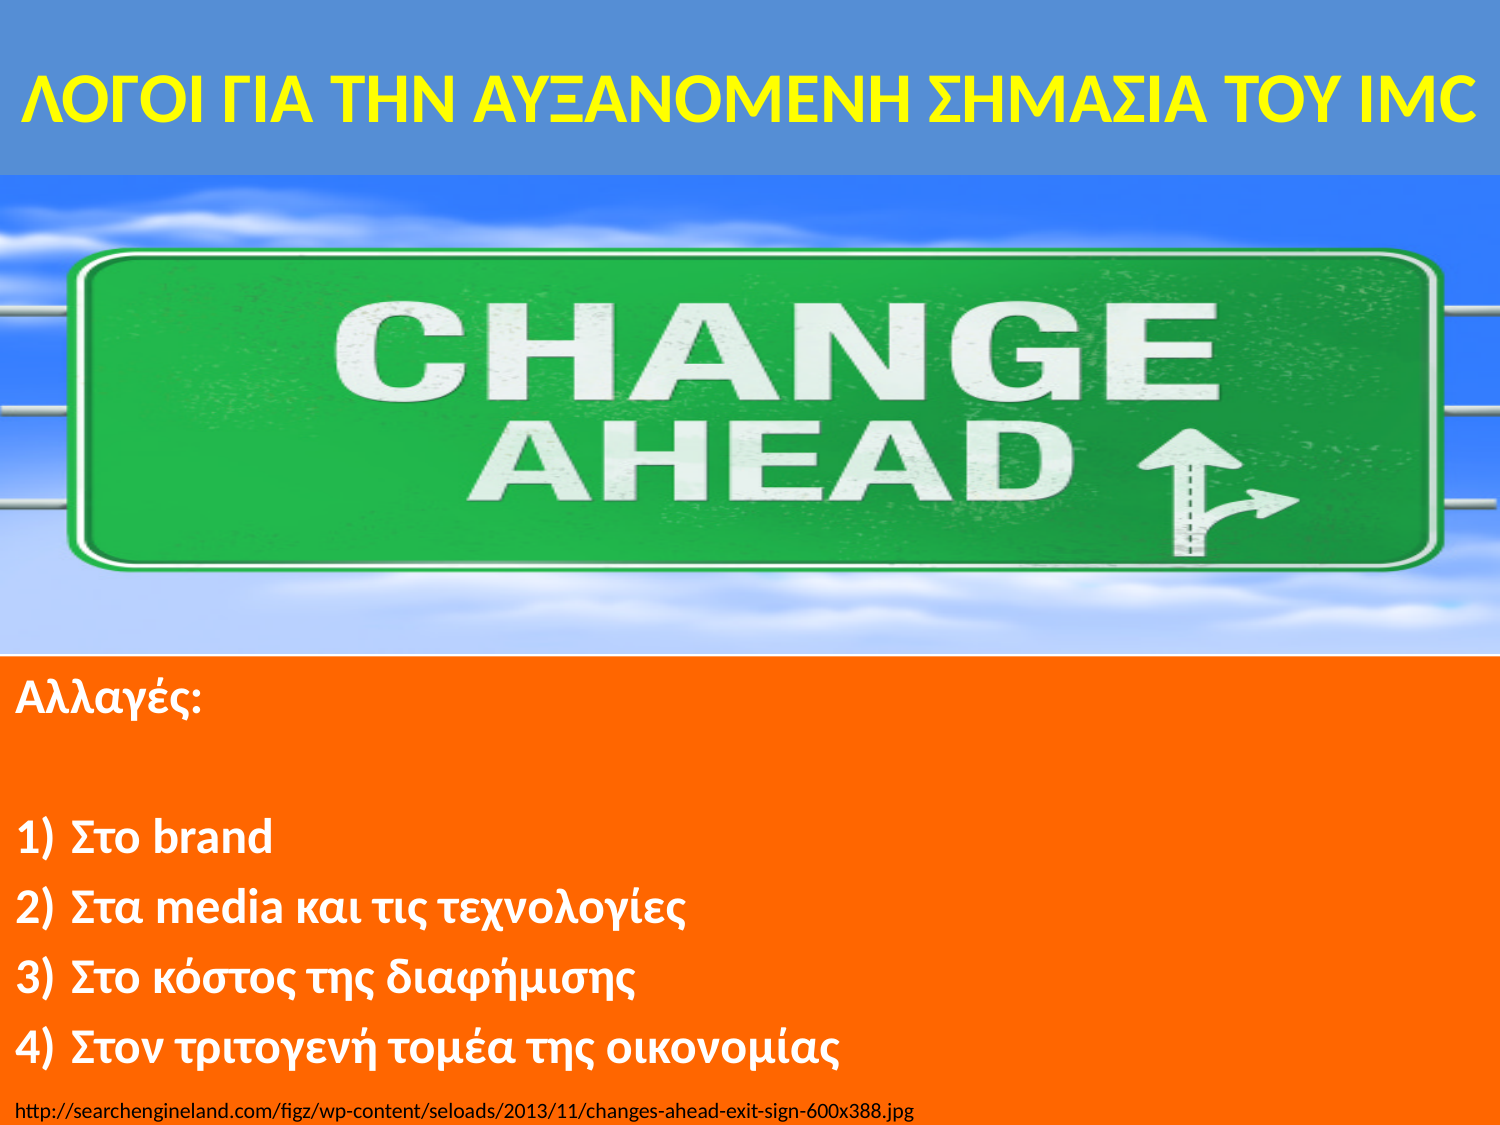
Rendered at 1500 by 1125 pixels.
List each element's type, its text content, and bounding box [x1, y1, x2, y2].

text_box ΛΟΓΟΙ ΓΙΑ ΤΗΝ ΑΥΞΑΝΟΜΕΝΗ ΣΗΜΑΣΙΑ ΤΟΥ IMC [0, 0, 1500, 175]
picture [0, 175, 1500, 654]
list Αλλαγές: Στο brand Στα media και τις τεχνολογίες Στο κόστος της διαφήμισης Στον τριτογενή τομέα της οικονομίας [0, 660, 1500, 1125]
text_box http://searchengineland.com/figz/wp-content/seloads/2013/11/changes-ahead-exit-sign-600x388.jpg [0, 1089, 1266, 1125]
